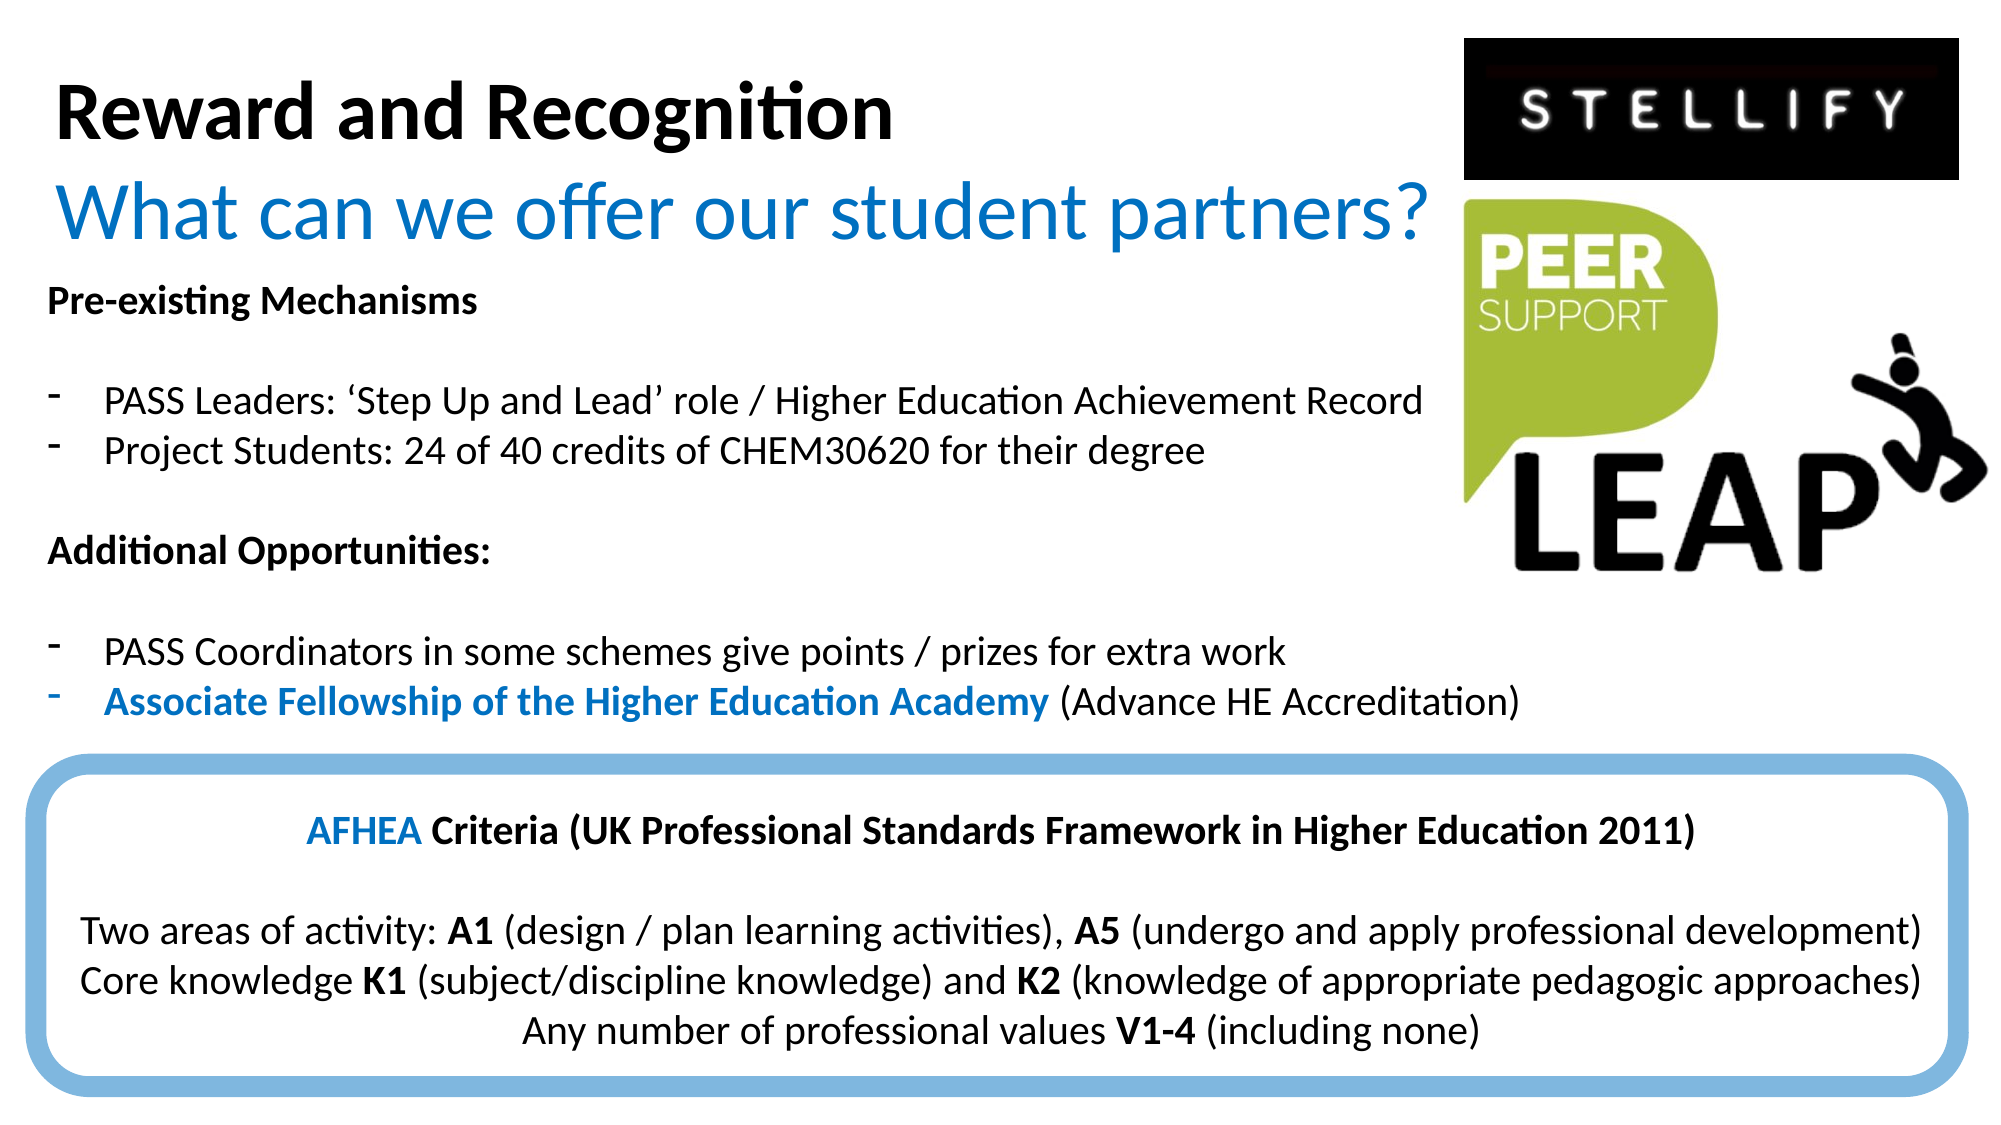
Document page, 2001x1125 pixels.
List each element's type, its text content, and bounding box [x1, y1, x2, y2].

text_box Pre-existing Mechanisms PASS Leaders: ‘Step Up and Lead’ role / Higher Education Achievement Record Project Students: 24 of 40 credits of CHEM30620 for their degree Additional Opportunities: PASS Coordinators in some schemes give points / prizes for extra work Associate Fellowship of the Higher Education Academy (Advance HE Accreditation) [32, 265, 1972, 781]
text_box Reward and Recognition What can we offer our student partners? [40, 48, 1448, 264]
text_box [34, 763, 1960, 1088]
picture [1455, 38, 1996, 583]
